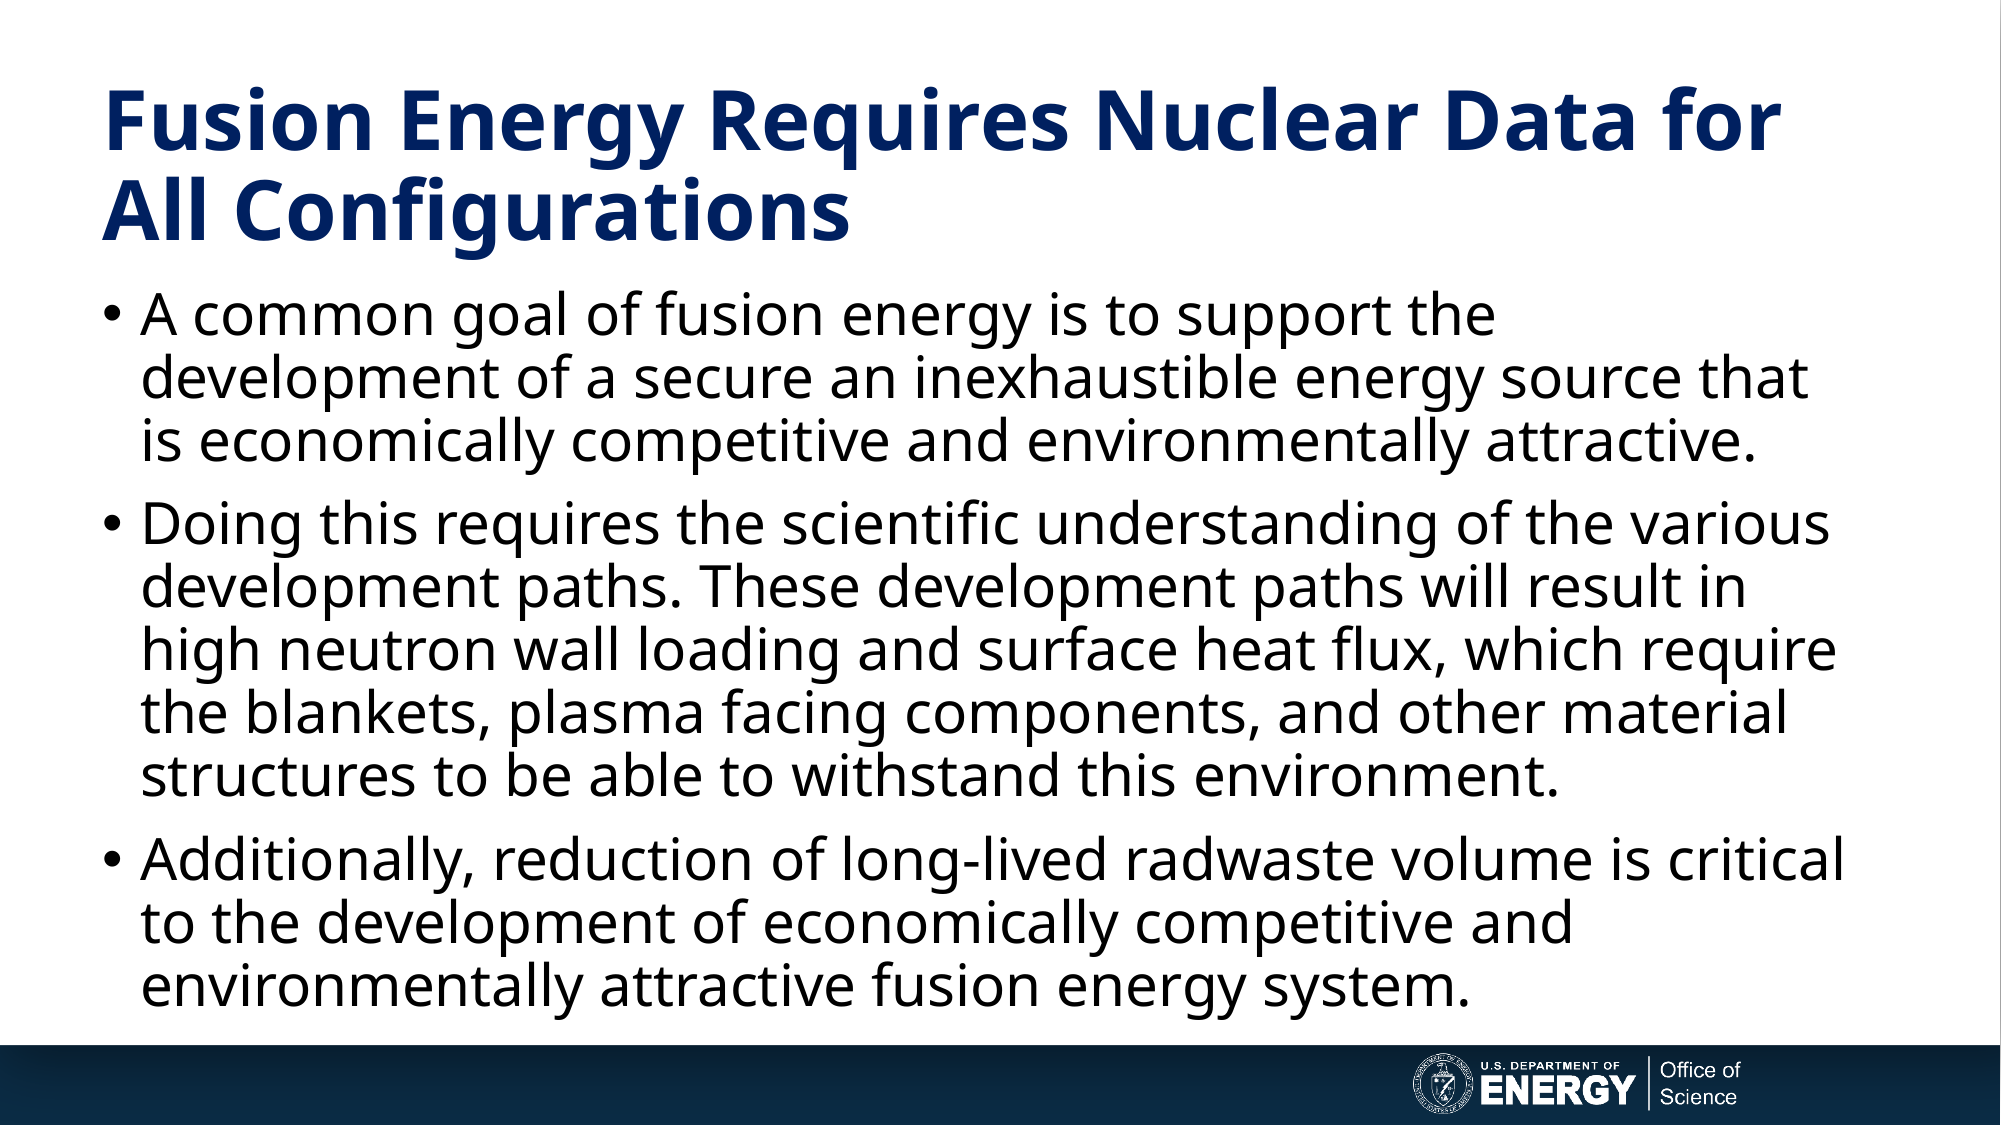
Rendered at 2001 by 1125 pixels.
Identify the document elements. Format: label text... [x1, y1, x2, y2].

list A common goal of fusion energy is to support the development of a secure an inexhaustible energy source that is economically competitive and environmentally attractive. Doing this requires the scientific understanding of the various development paths. These development paths will result in high neutron wall loading and surface heat flux, which require the blankets, plasma facing components, and other material structures to be able to withstand this environment. Additionally, reduction of long-lived radwaste volume is critical to the development of economically competitive and environmentally attractive fusion energy system. [87, 277, 1863, 1046]
title Fusion Energy Requires Nuclear Data for All Configurations [87, 59, 1913, 278]
picture [1413, 1053, 1741, 1114]
